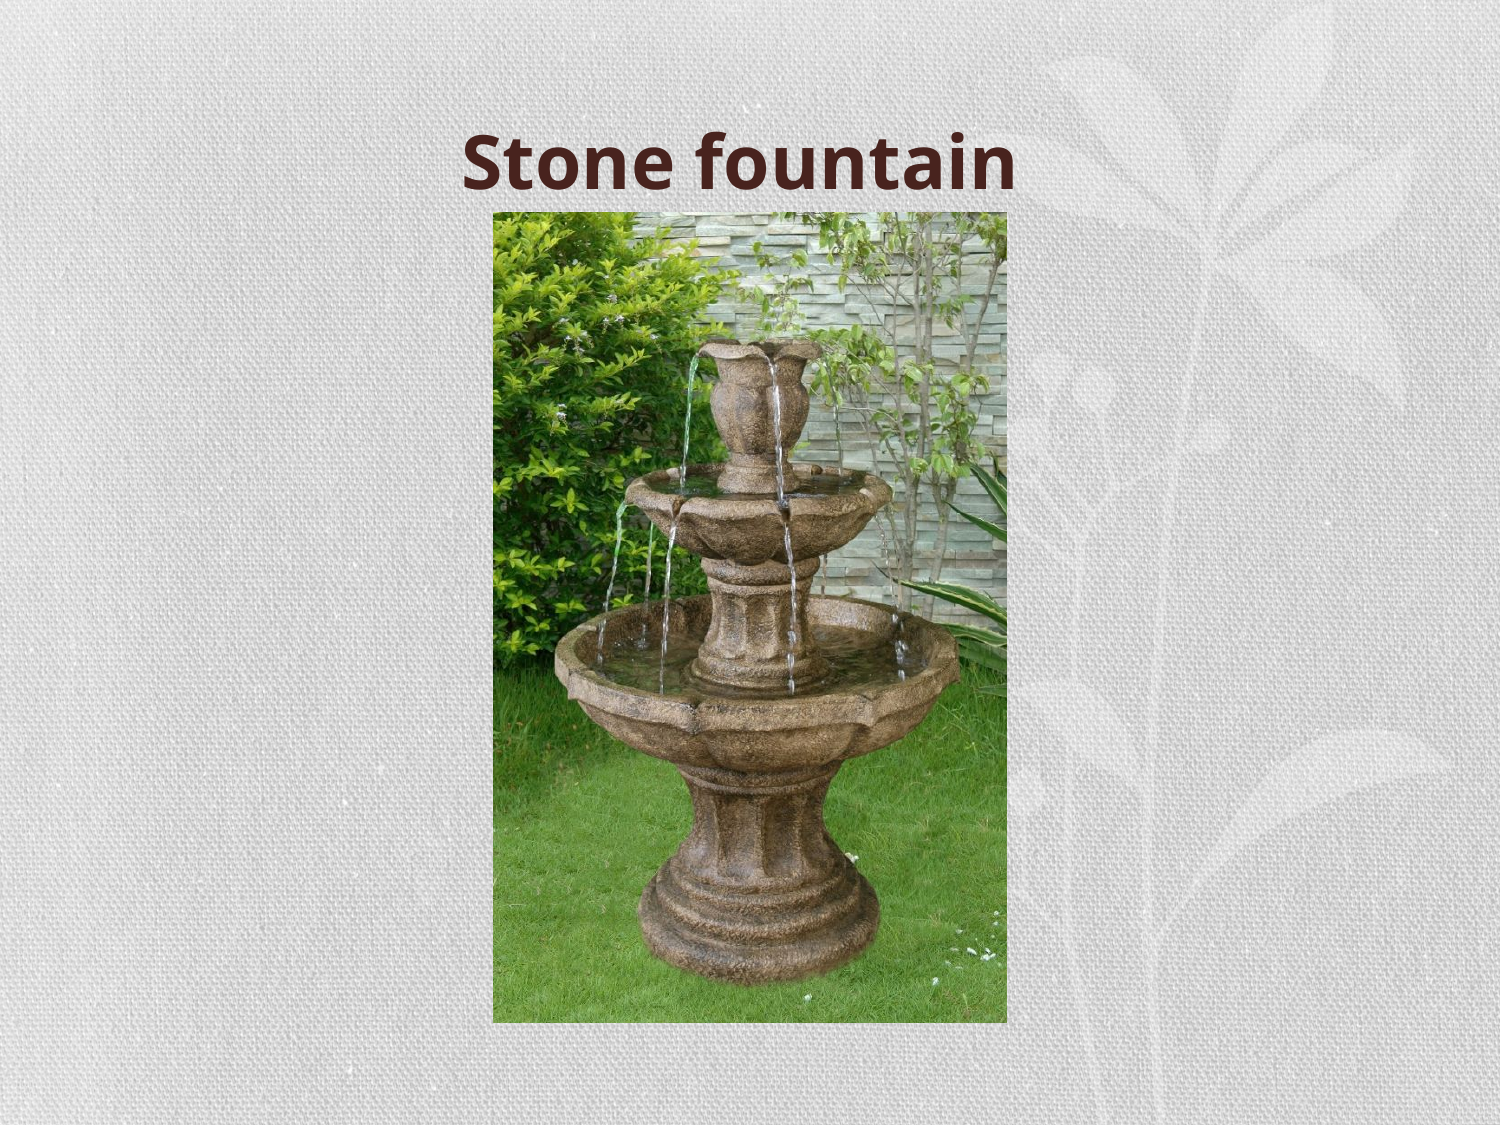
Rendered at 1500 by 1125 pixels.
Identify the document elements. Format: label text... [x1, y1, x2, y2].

title Stone fountain [45, 37, 1455, 212]
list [44, 212, 1456, 1024]
